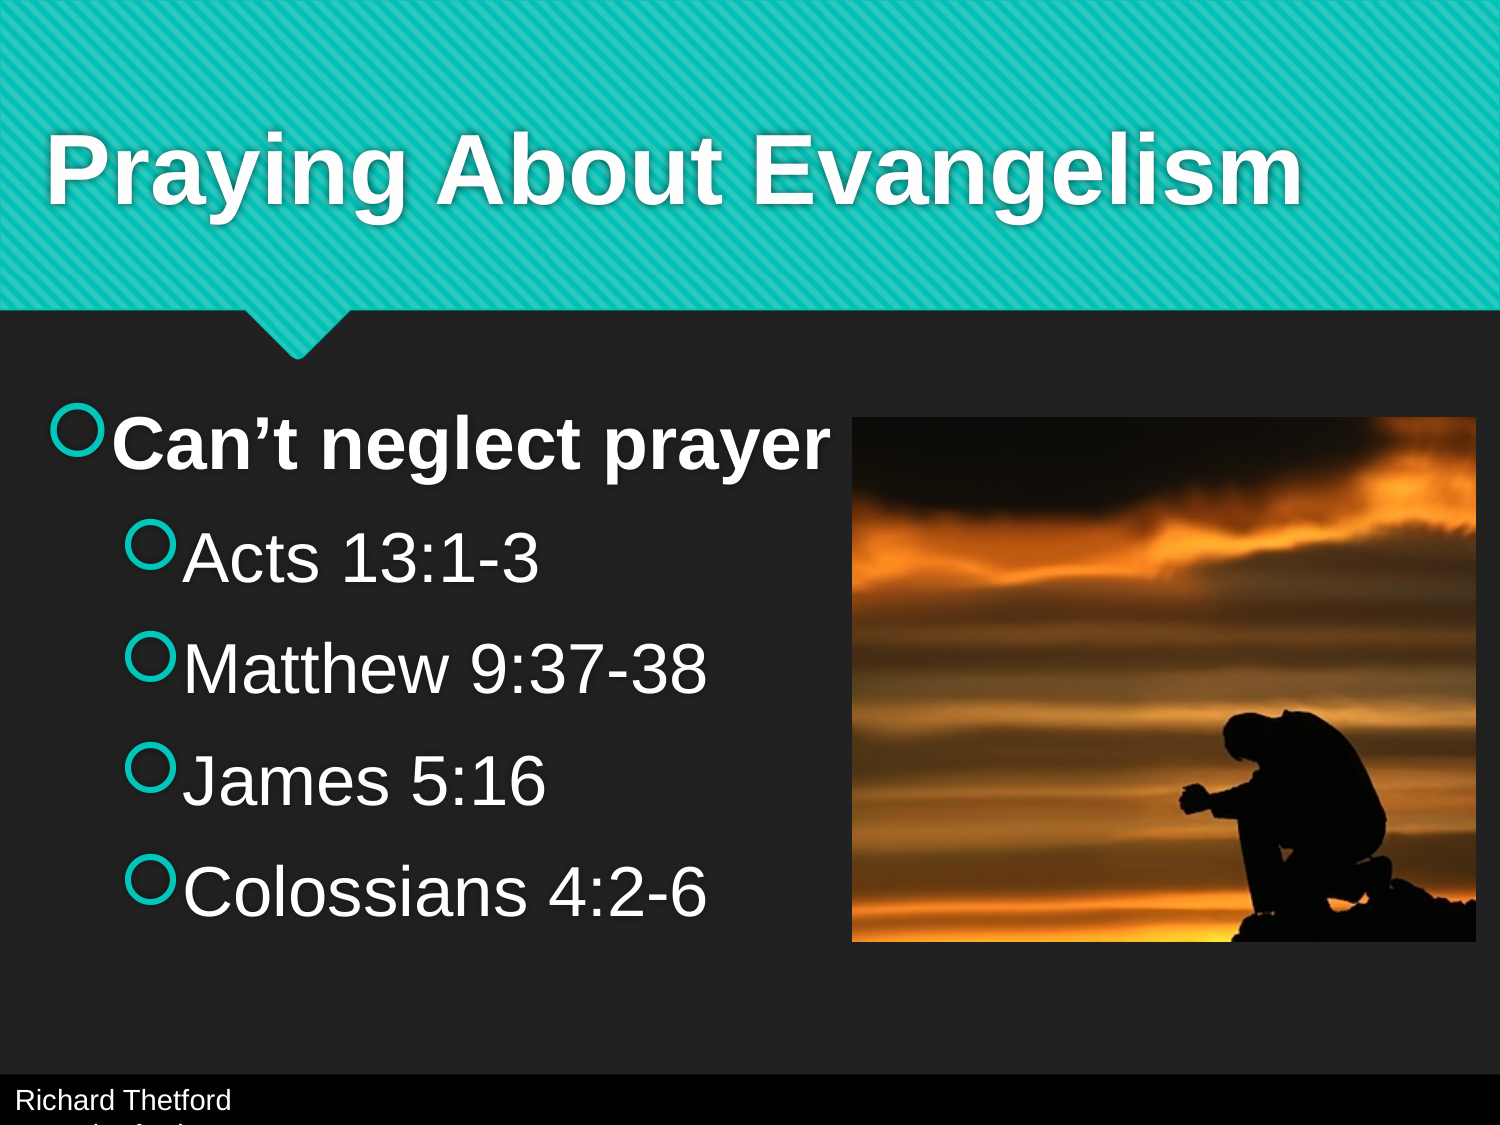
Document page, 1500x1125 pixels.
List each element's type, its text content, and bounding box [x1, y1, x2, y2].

title Praying About Evangelism [29, 73, 1486, 233]
list Can’t neglect prayer Acts 13:1-3 Matthew 9:37-38 James 5:16 Colossians 4:2-6 [29, 364, 869, 962]
text_box Richard Thetford www.thetfordcountry.com [0, 1074, 1500, 1125]
picture [852, 417, 1476, 942]
